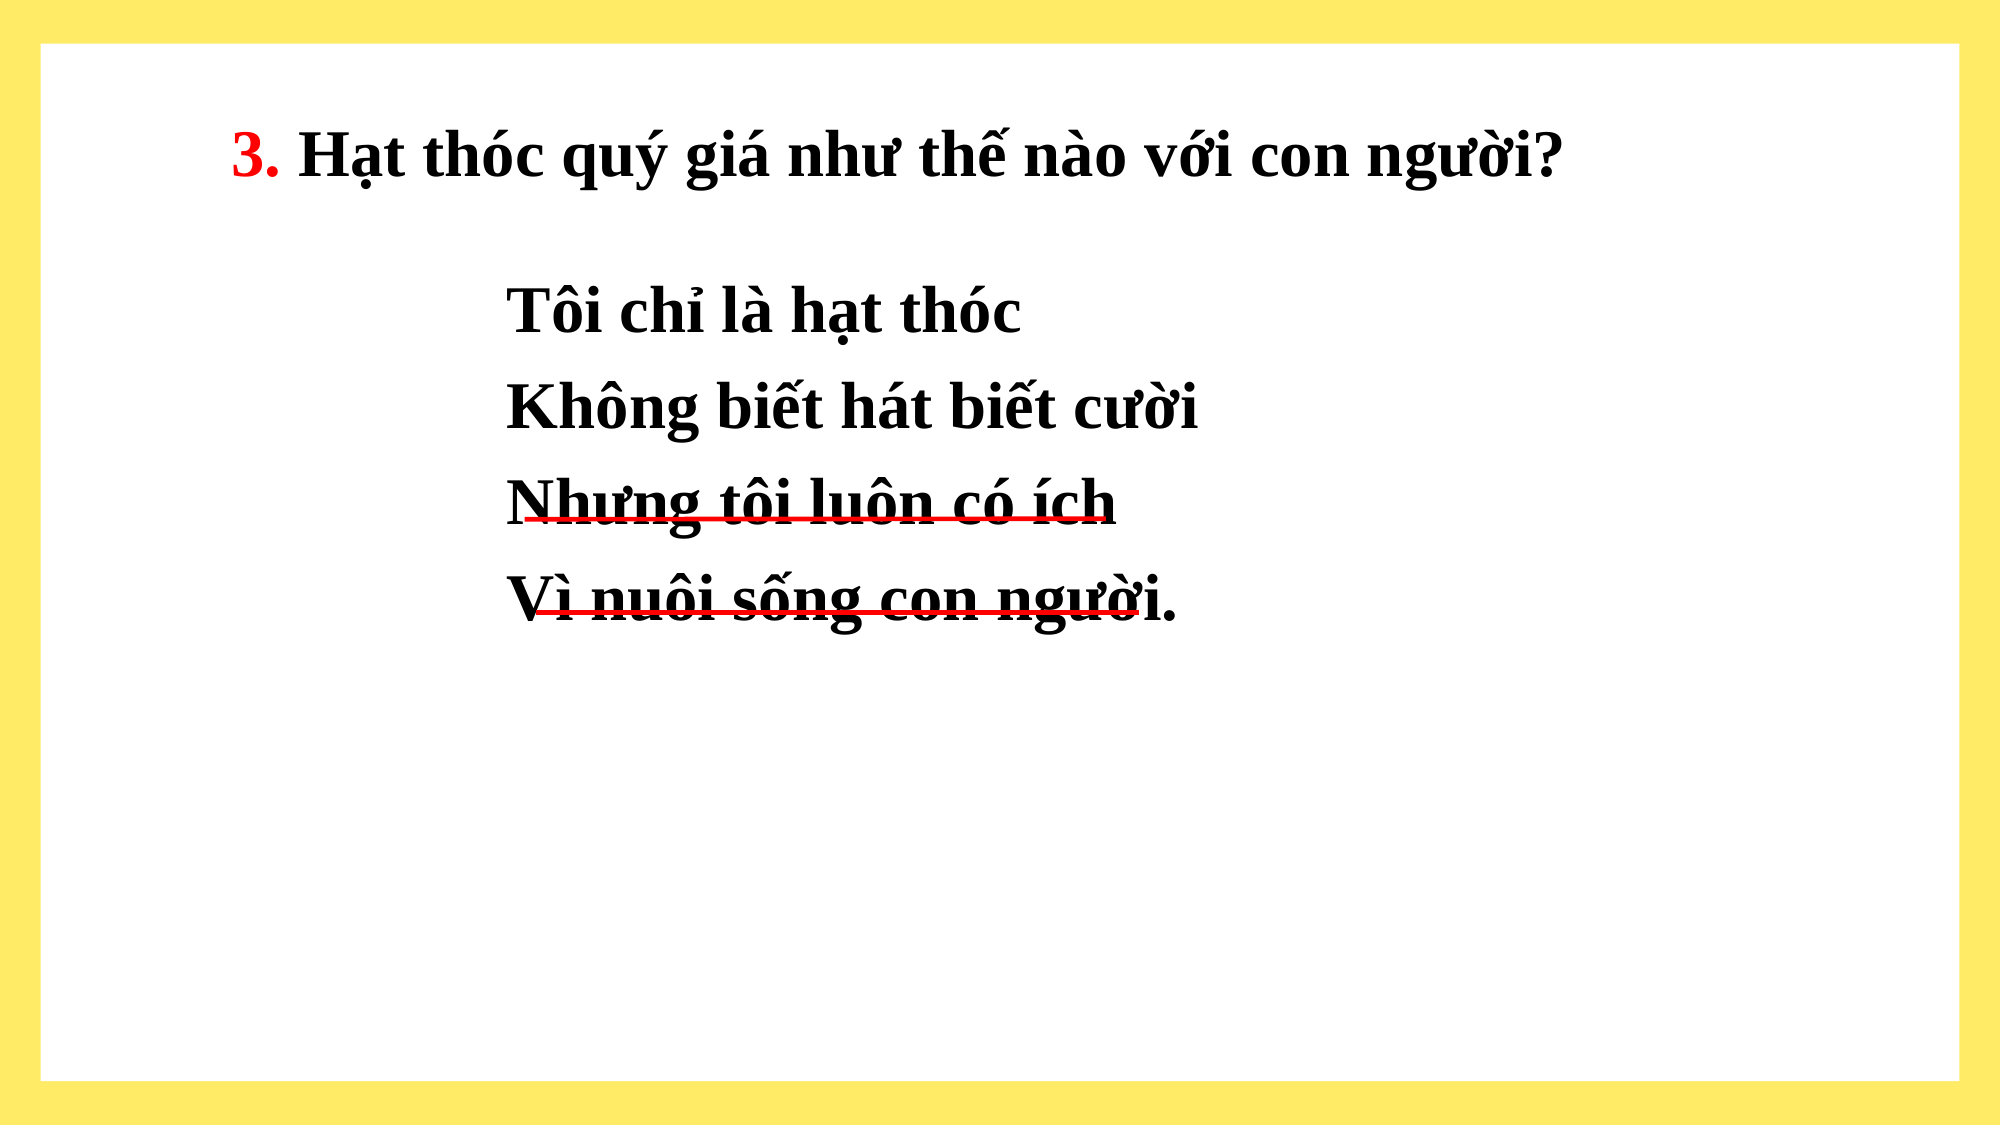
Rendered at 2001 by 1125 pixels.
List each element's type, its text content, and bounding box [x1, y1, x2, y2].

text_box 3. Hạt thóc quý giá như thế nào với con người? [216, 102, 1663, 198]
text_box Tôi chỉ là hạt thóc Không biết hát biết cười Nhưng tôi luôn có ích Vì nuôi sống con người. [492, 242, 1508, 738]
